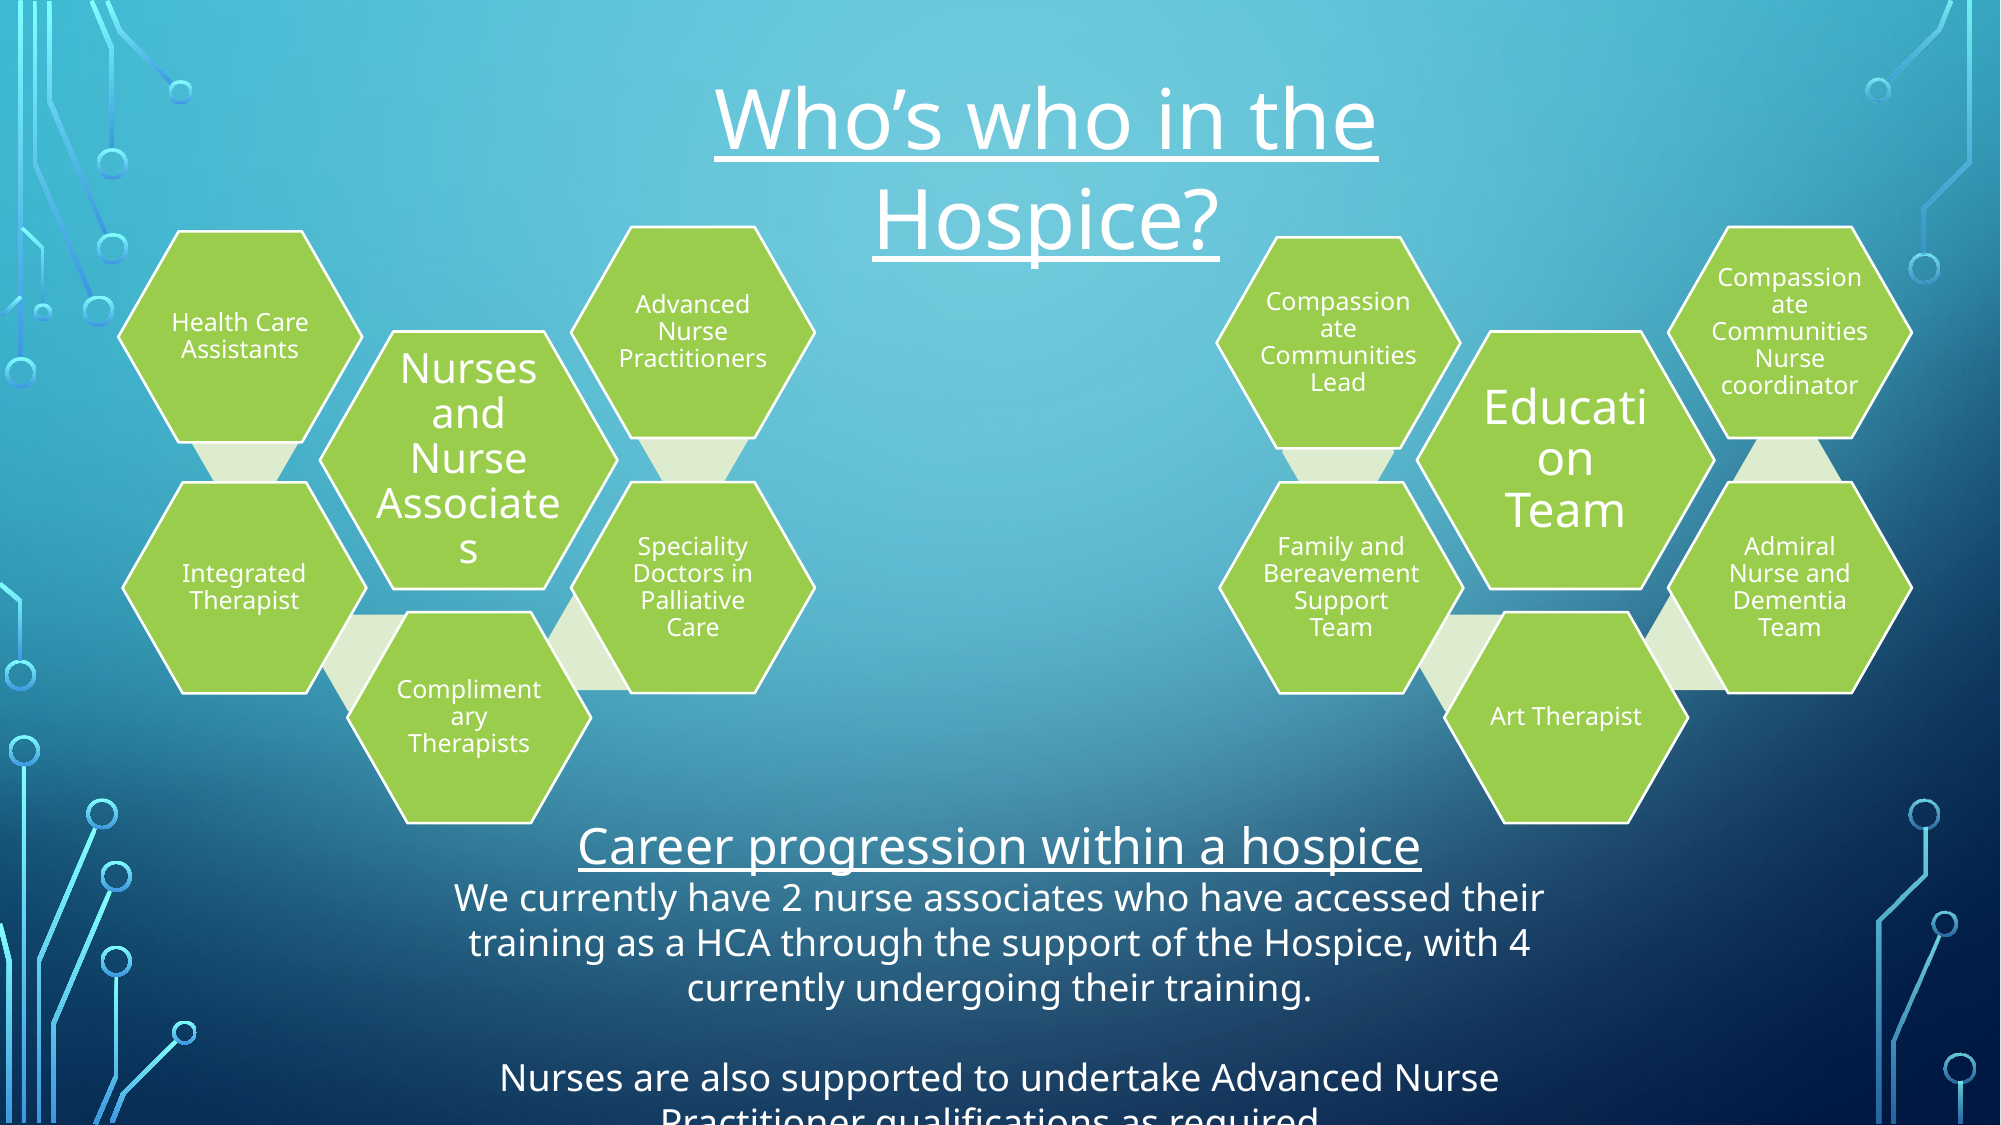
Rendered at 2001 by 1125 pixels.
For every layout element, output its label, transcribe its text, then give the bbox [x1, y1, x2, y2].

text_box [1016, 96, 2000, 824]
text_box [0, 96, 1016, 824]
text_box Who’s who in the Hospice? [632, 58, 1461, 96]
text_box Career progression within a hospice We currently have 2 nurse associates who have accessed their training as a HCA through the support of the Hospice, with 4 currently undergoing their training. Nurses are also supported to undertake Advanced Nurse Practitioner qualifications as required. [384, 824, 1616, 1125]
